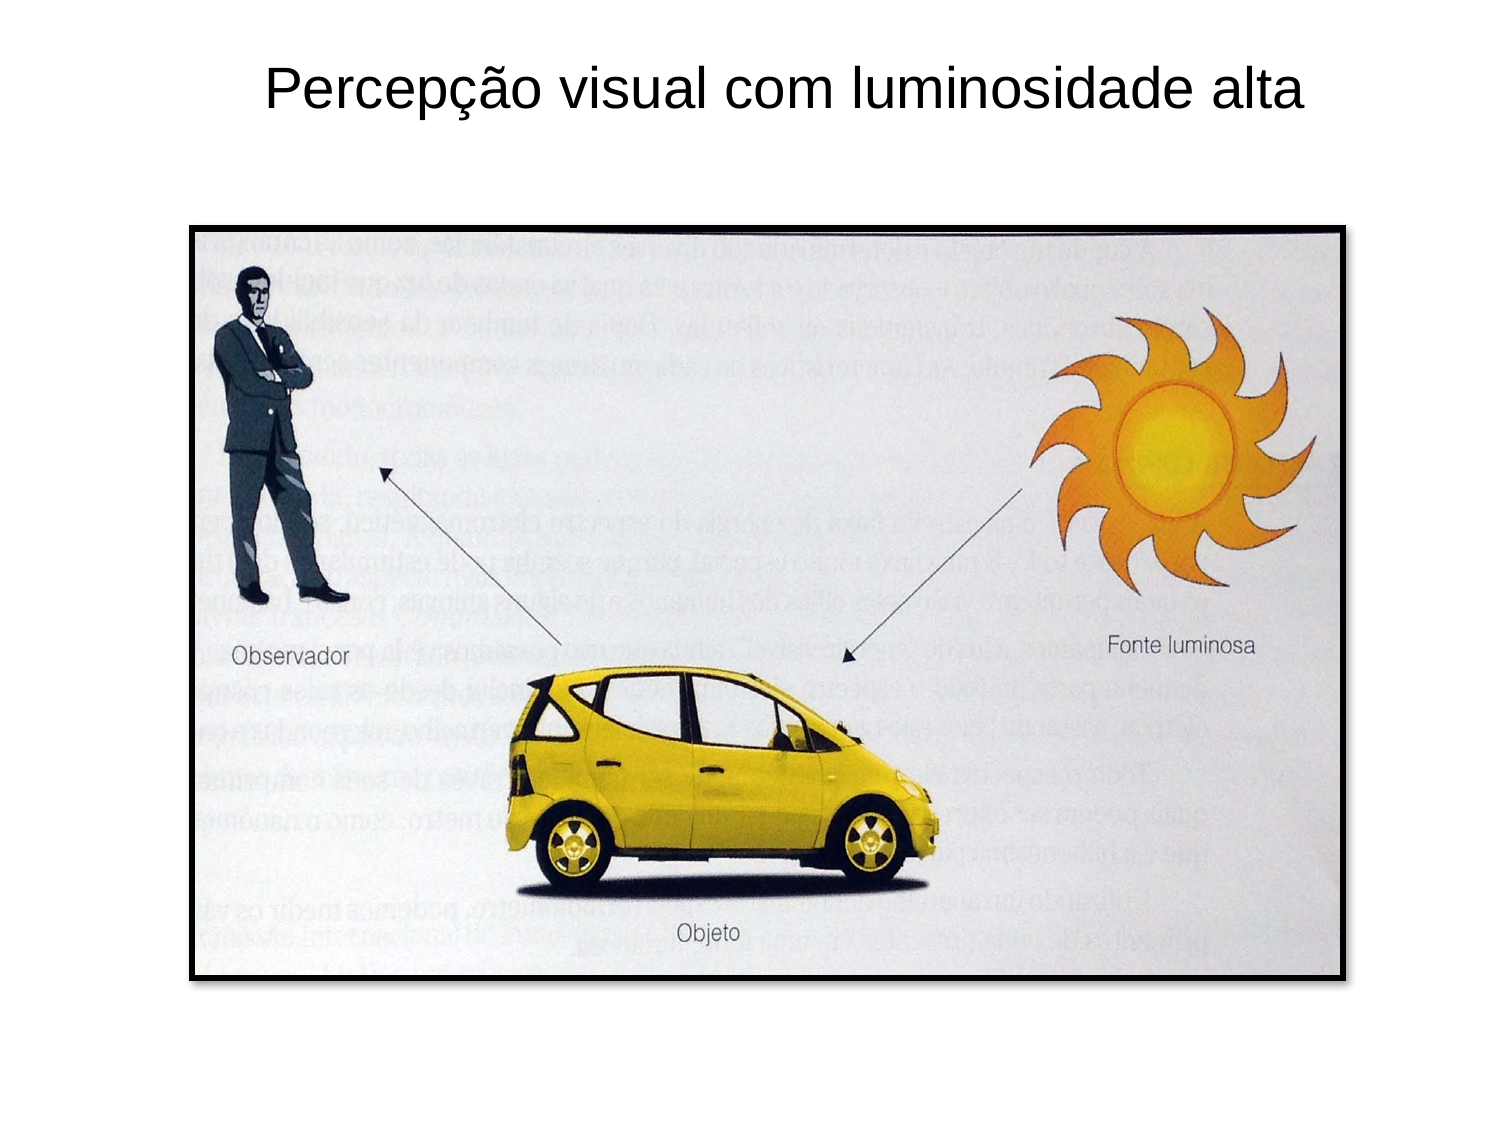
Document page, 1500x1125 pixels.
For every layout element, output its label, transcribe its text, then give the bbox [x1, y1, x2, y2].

picture [194, 231, 1341, 975]
text_box Percepção visual com luminosidade alta [147, 42, 1424, 128]
